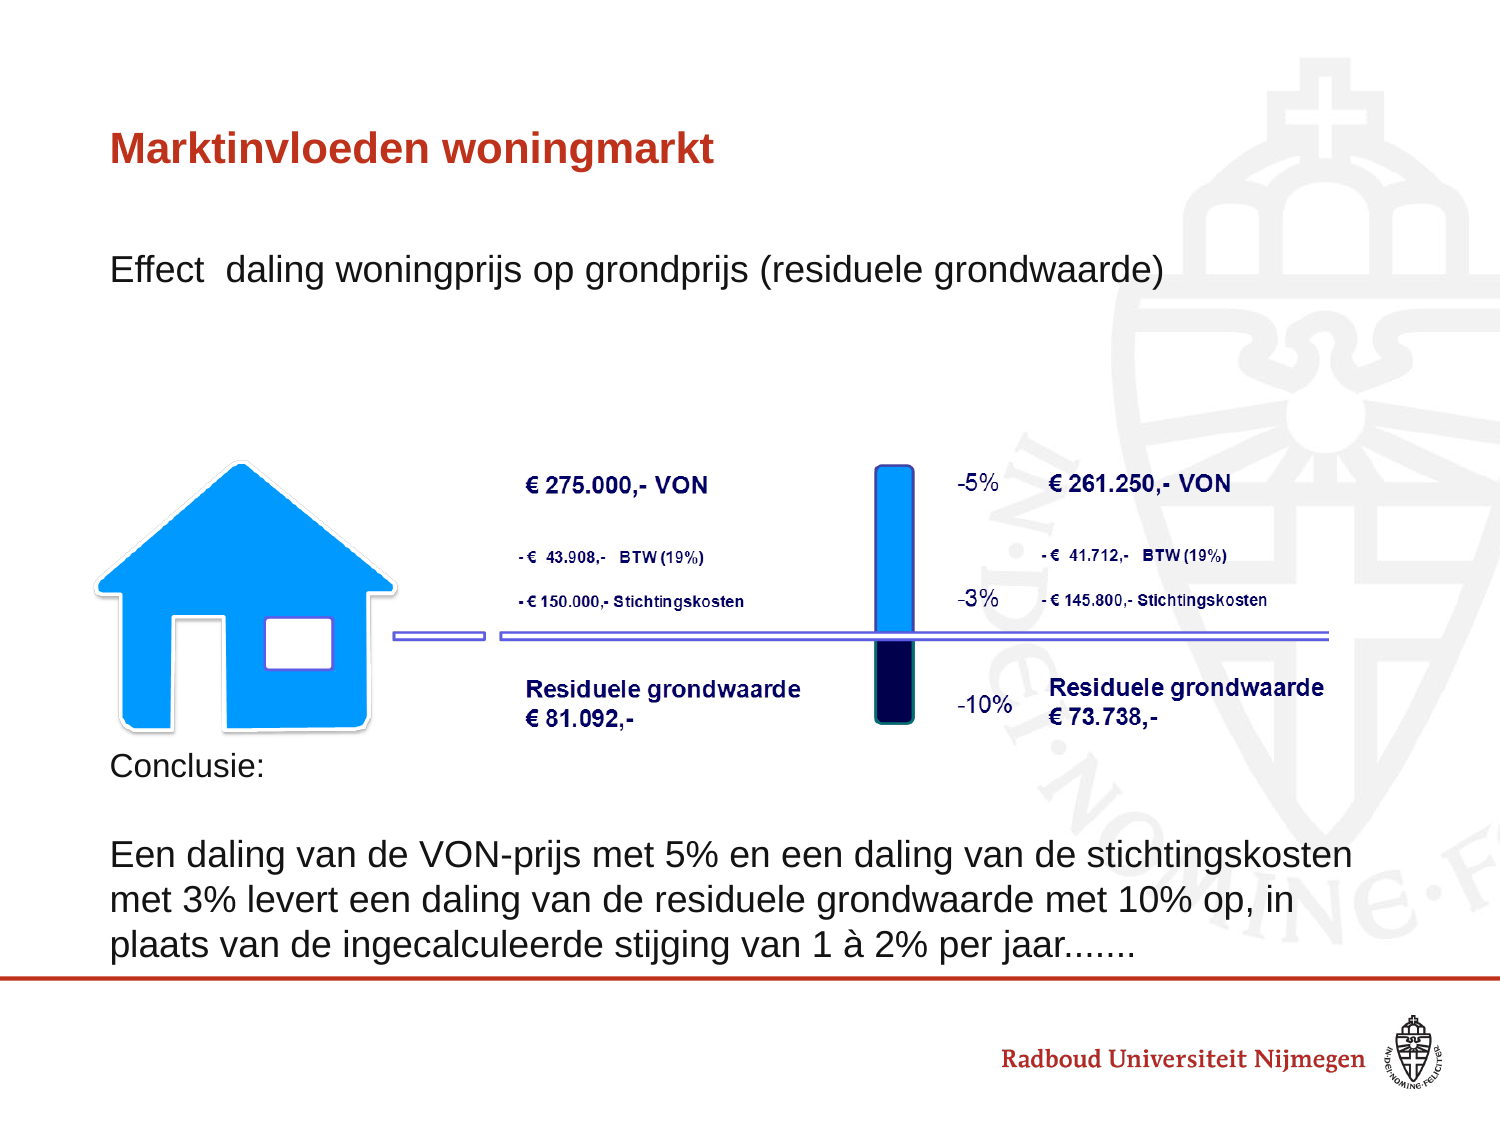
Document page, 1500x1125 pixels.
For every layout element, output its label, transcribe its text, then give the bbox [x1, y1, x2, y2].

picture [0, 981, 1500, 1125]
picture [0, 0, 1500, 976]
title Marktinvloeden woningmarkt [103, 113, 1379, 237]
list Effect daling woningprijs op grondprijs (residuele grondwaarde) Conclusie: Een daling van de VON-prijs met 5% en een daling van de stichtingskosten met 3% levert een daling van de residuele grondwaarde met 10% op, in plaats van de ingecalculeerde stijging van 1 à 2% per jaar....... [103, 238, 1379, 933]
